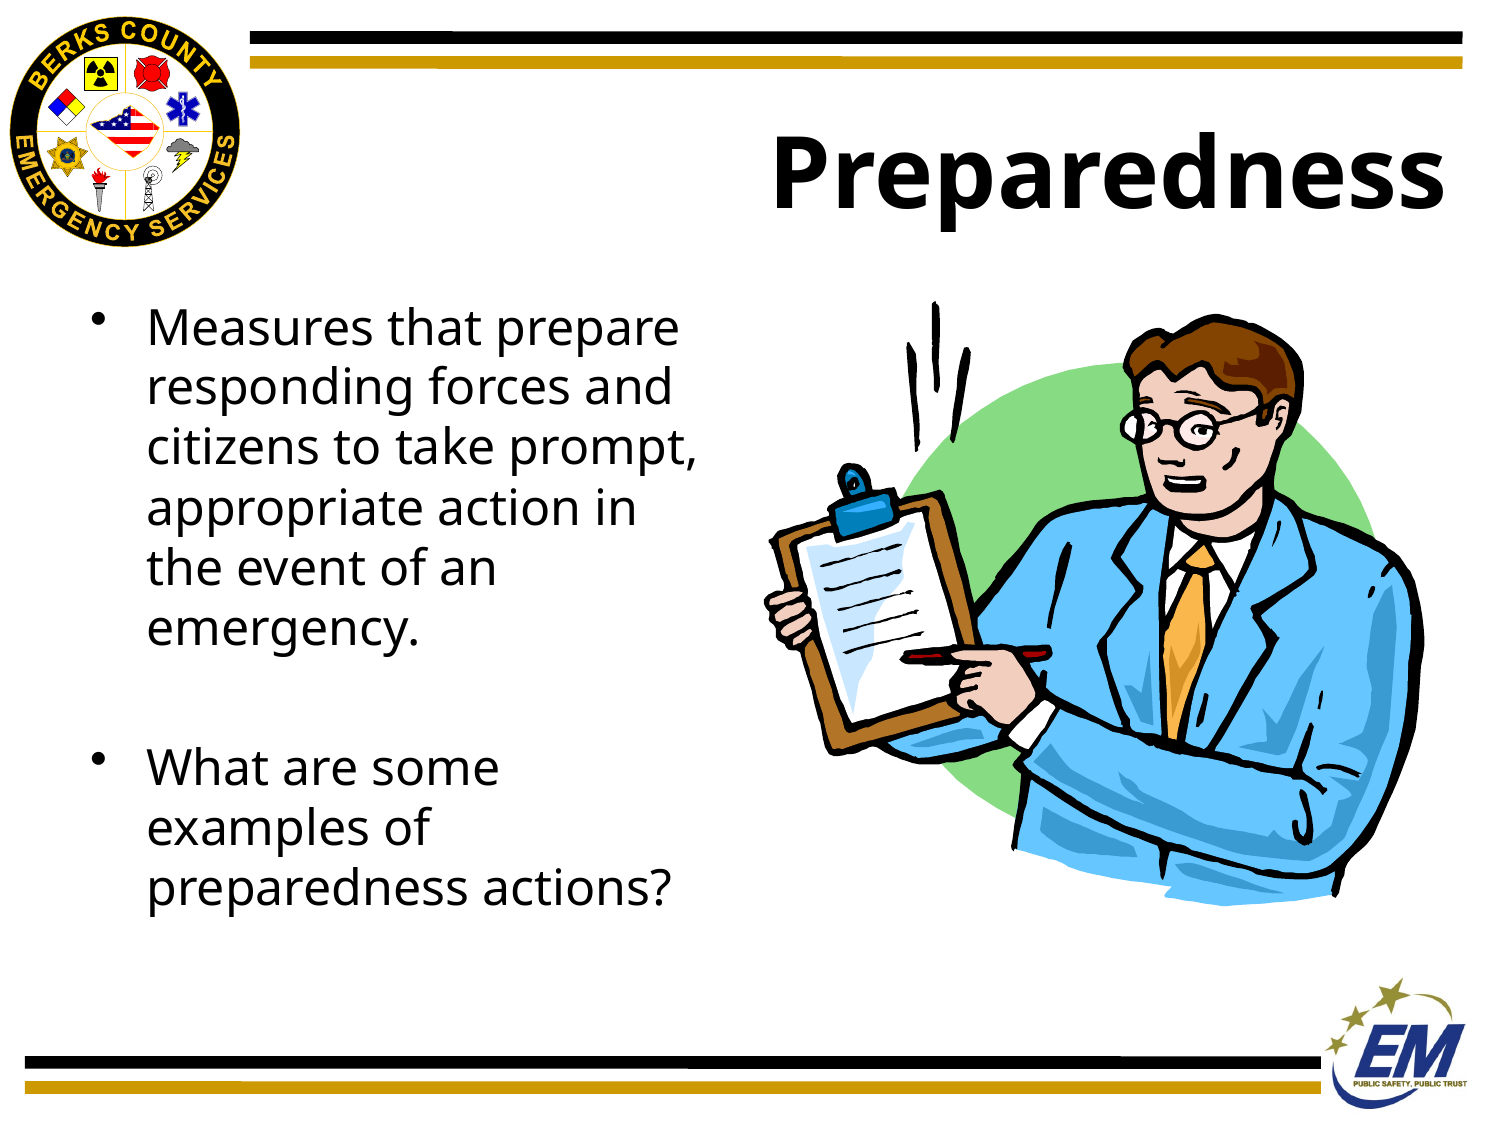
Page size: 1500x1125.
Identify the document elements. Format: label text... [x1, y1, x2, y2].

picture [1320, 974, 1482, 1114]
list Measures that prepare responding forces and citizens to take prompt, appropriate action in the event of an emergency. What are some examples of preparedness actions? [75, 287, 738, 1030]
title Preparedness [249, 75, 1463, 263]
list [762, 299, 1425, 907]
